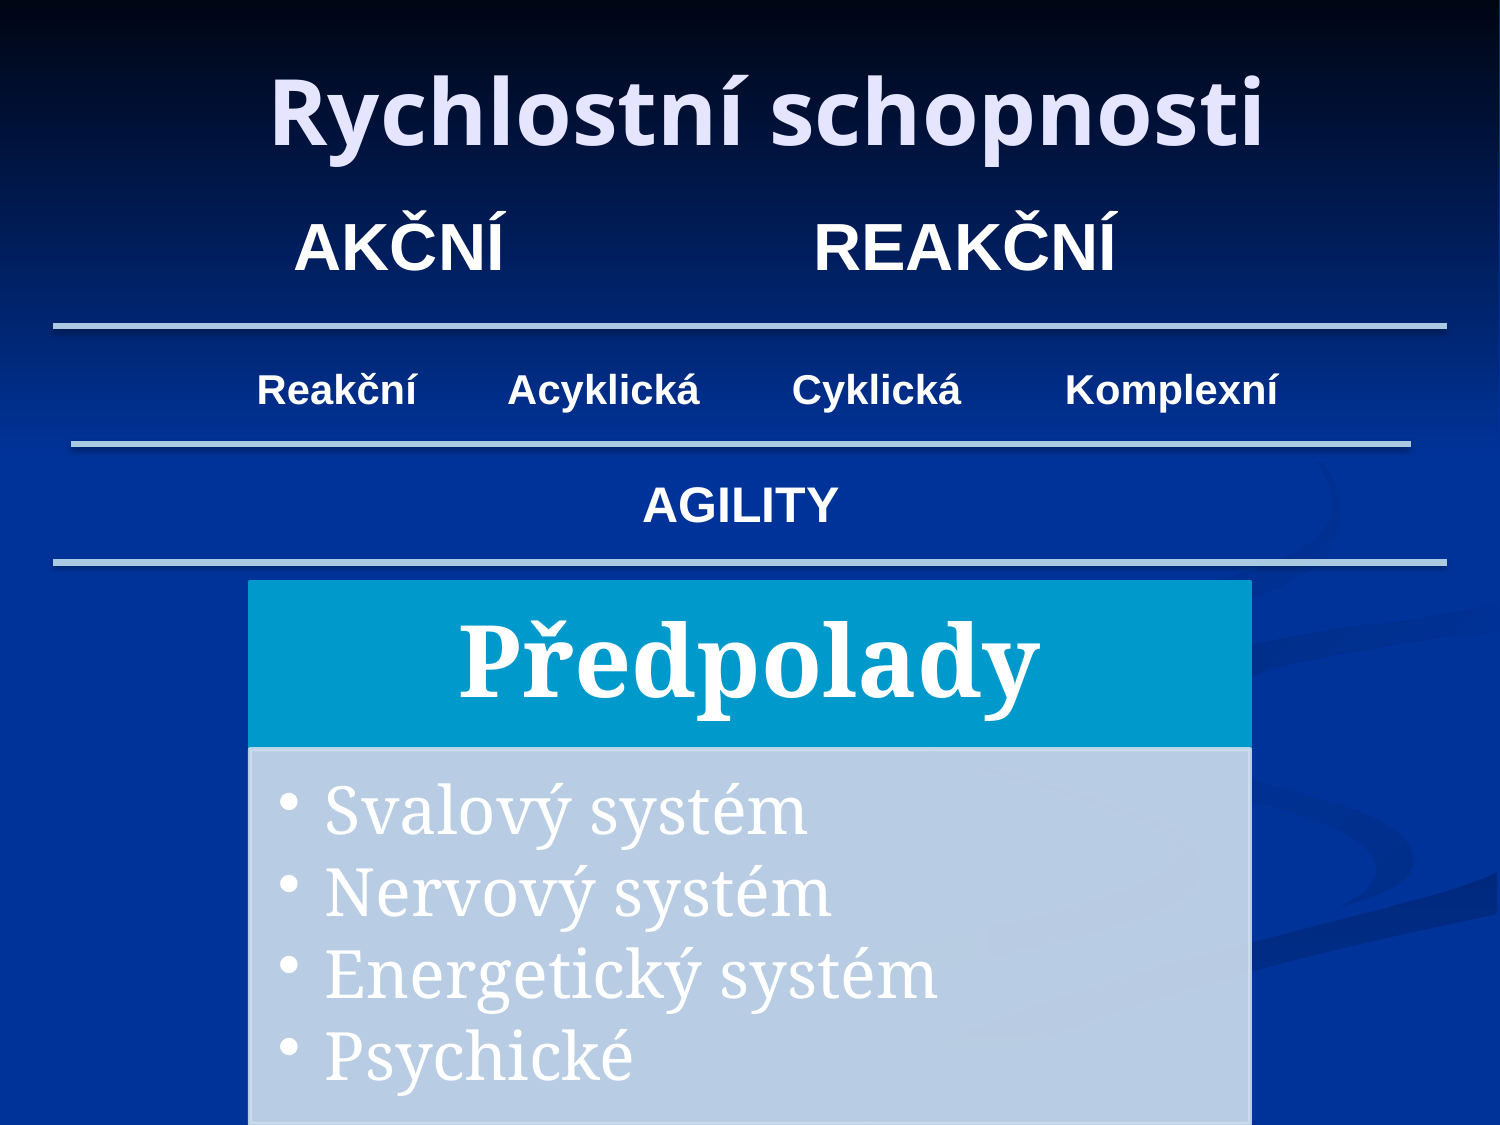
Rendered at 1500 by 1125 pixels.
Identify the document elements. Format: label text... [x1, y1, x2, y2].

text_box Reakční Acyklická Cyklická Komplexní [241, 355, 1294, 421]
text_box Rychlostní schopnosti [123, 46, 1412, 197]
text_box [249, 581, 1251, 1125]
text_box AKČNÍ [278, 196, 520, 292]
text_box REAKČNÍ [798, 196, 1133, 292]
text_box AGILITY [627, 465, 855, 541]
